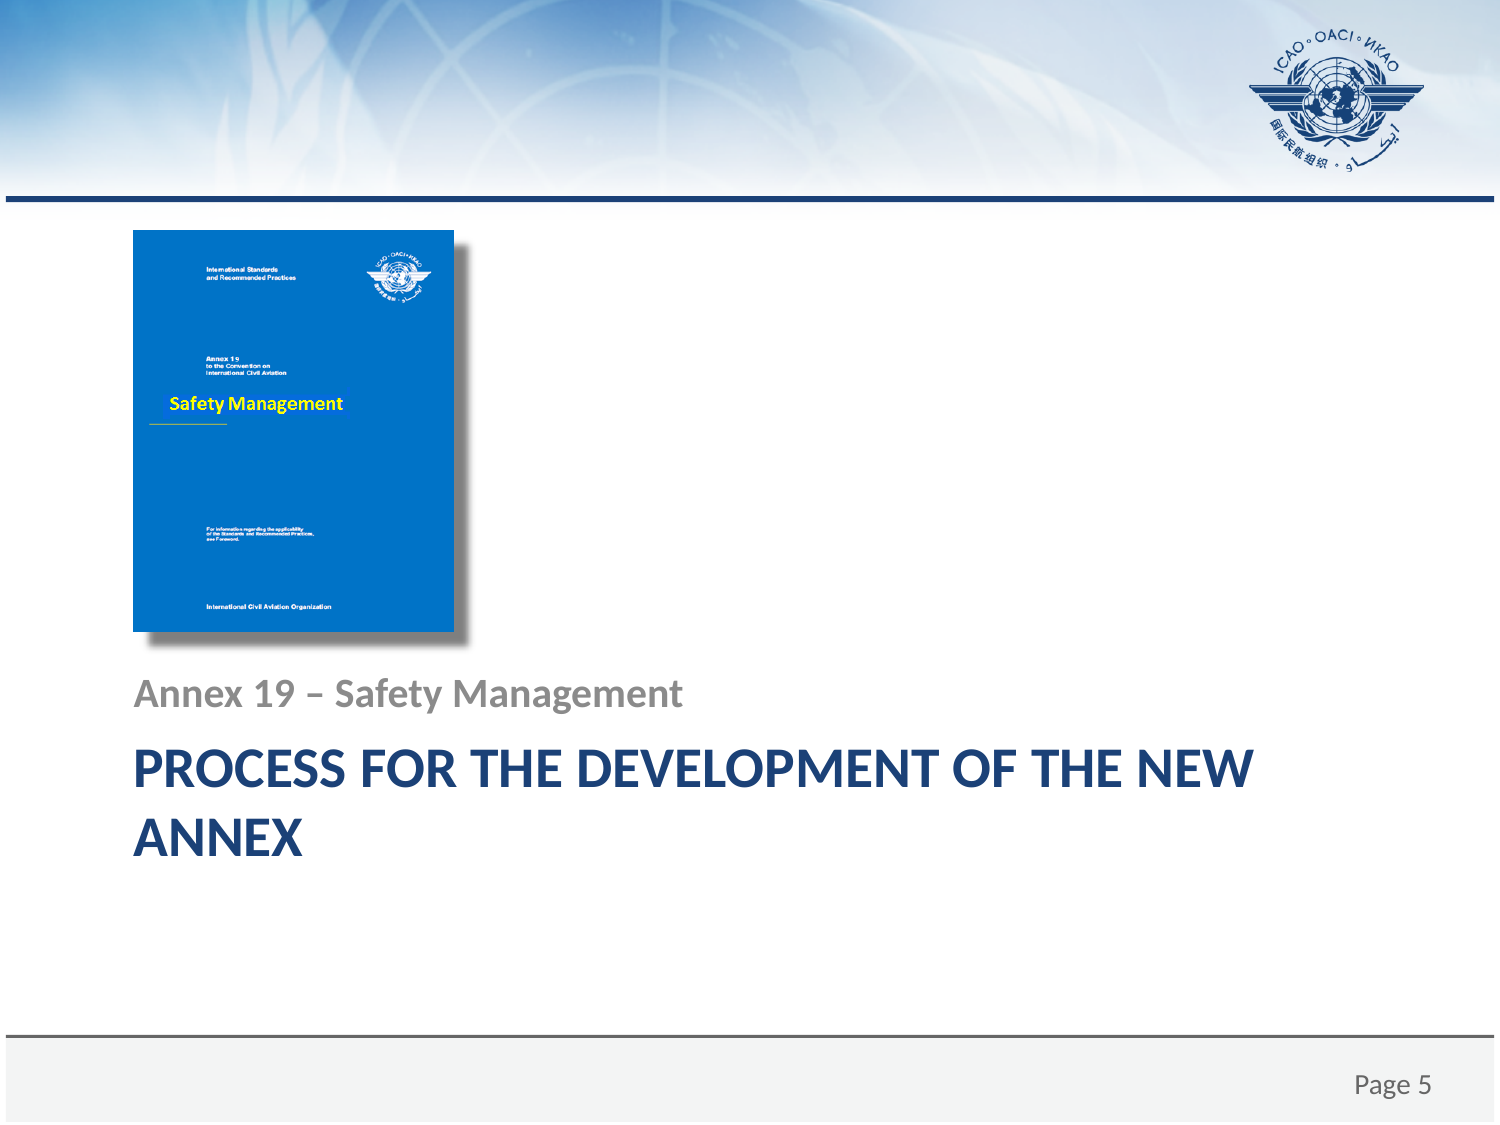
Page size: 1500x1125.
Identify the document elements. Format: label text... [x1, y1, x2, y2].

title Process for the development of the new Annex [118, 723, 1394, 947]
picture [0, 0, 1500, 220]
picture [133, 230, 479, 657]
list Annex 19 – Safety Management [118, 476, 1394, 723]
